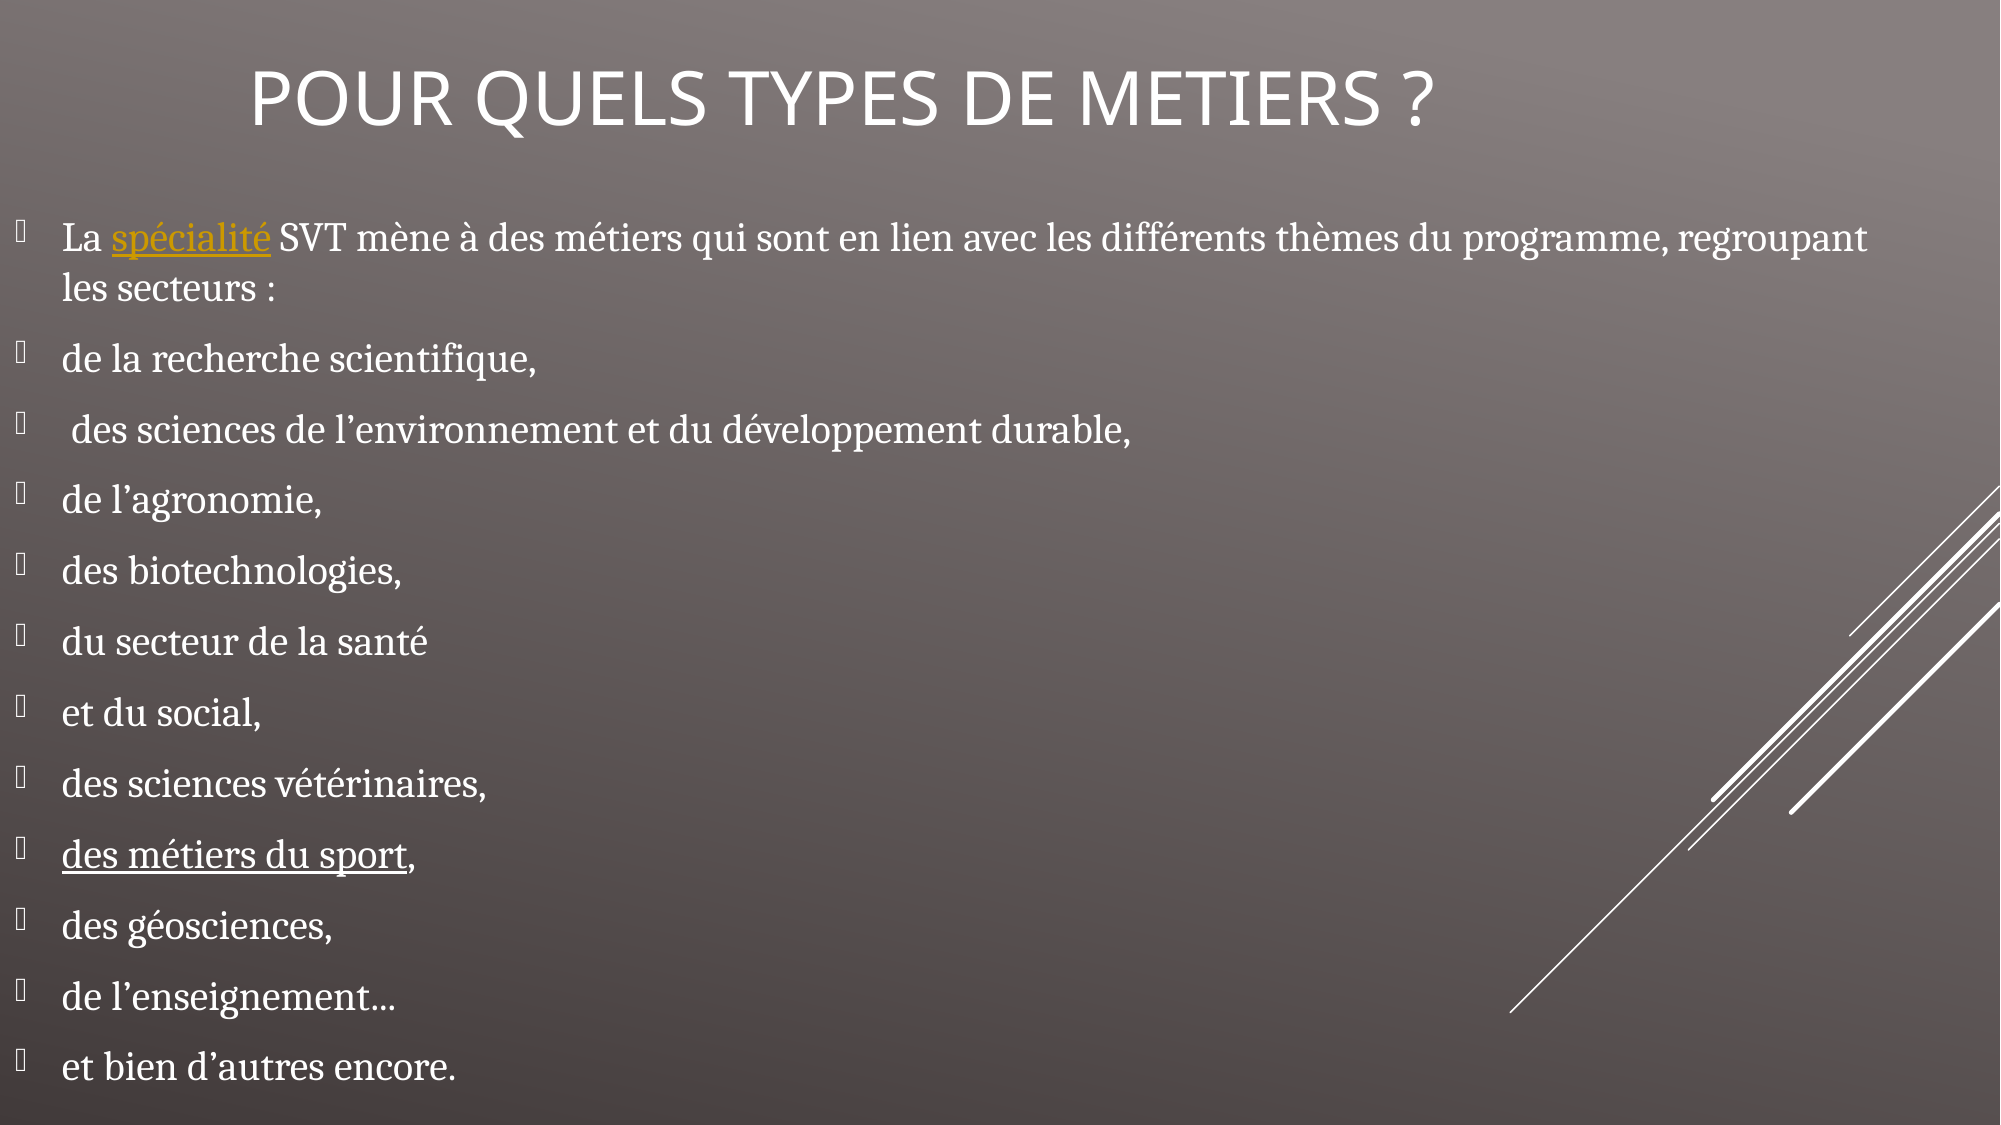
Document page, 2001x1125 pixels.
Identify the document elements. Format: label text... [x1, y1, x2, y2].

list La spécialité SVT mène à des métiers qui sont en lien avec les différents thèmes du programme, regroupant les secteurs : de la recherche scientifique, des sciences de l’environnement et du développement durable, de l’agronomie, des biotechnologies, du secteur de la santé et du social, des sciences vétérinaires, des métiers du sport, des géosciences, de l’enseignement... et bien d’autres encore. [0, 278, 1906, 1091]
title POUR QUELS TYPES DE METIERS ? [233, 0, 1934, 192]
